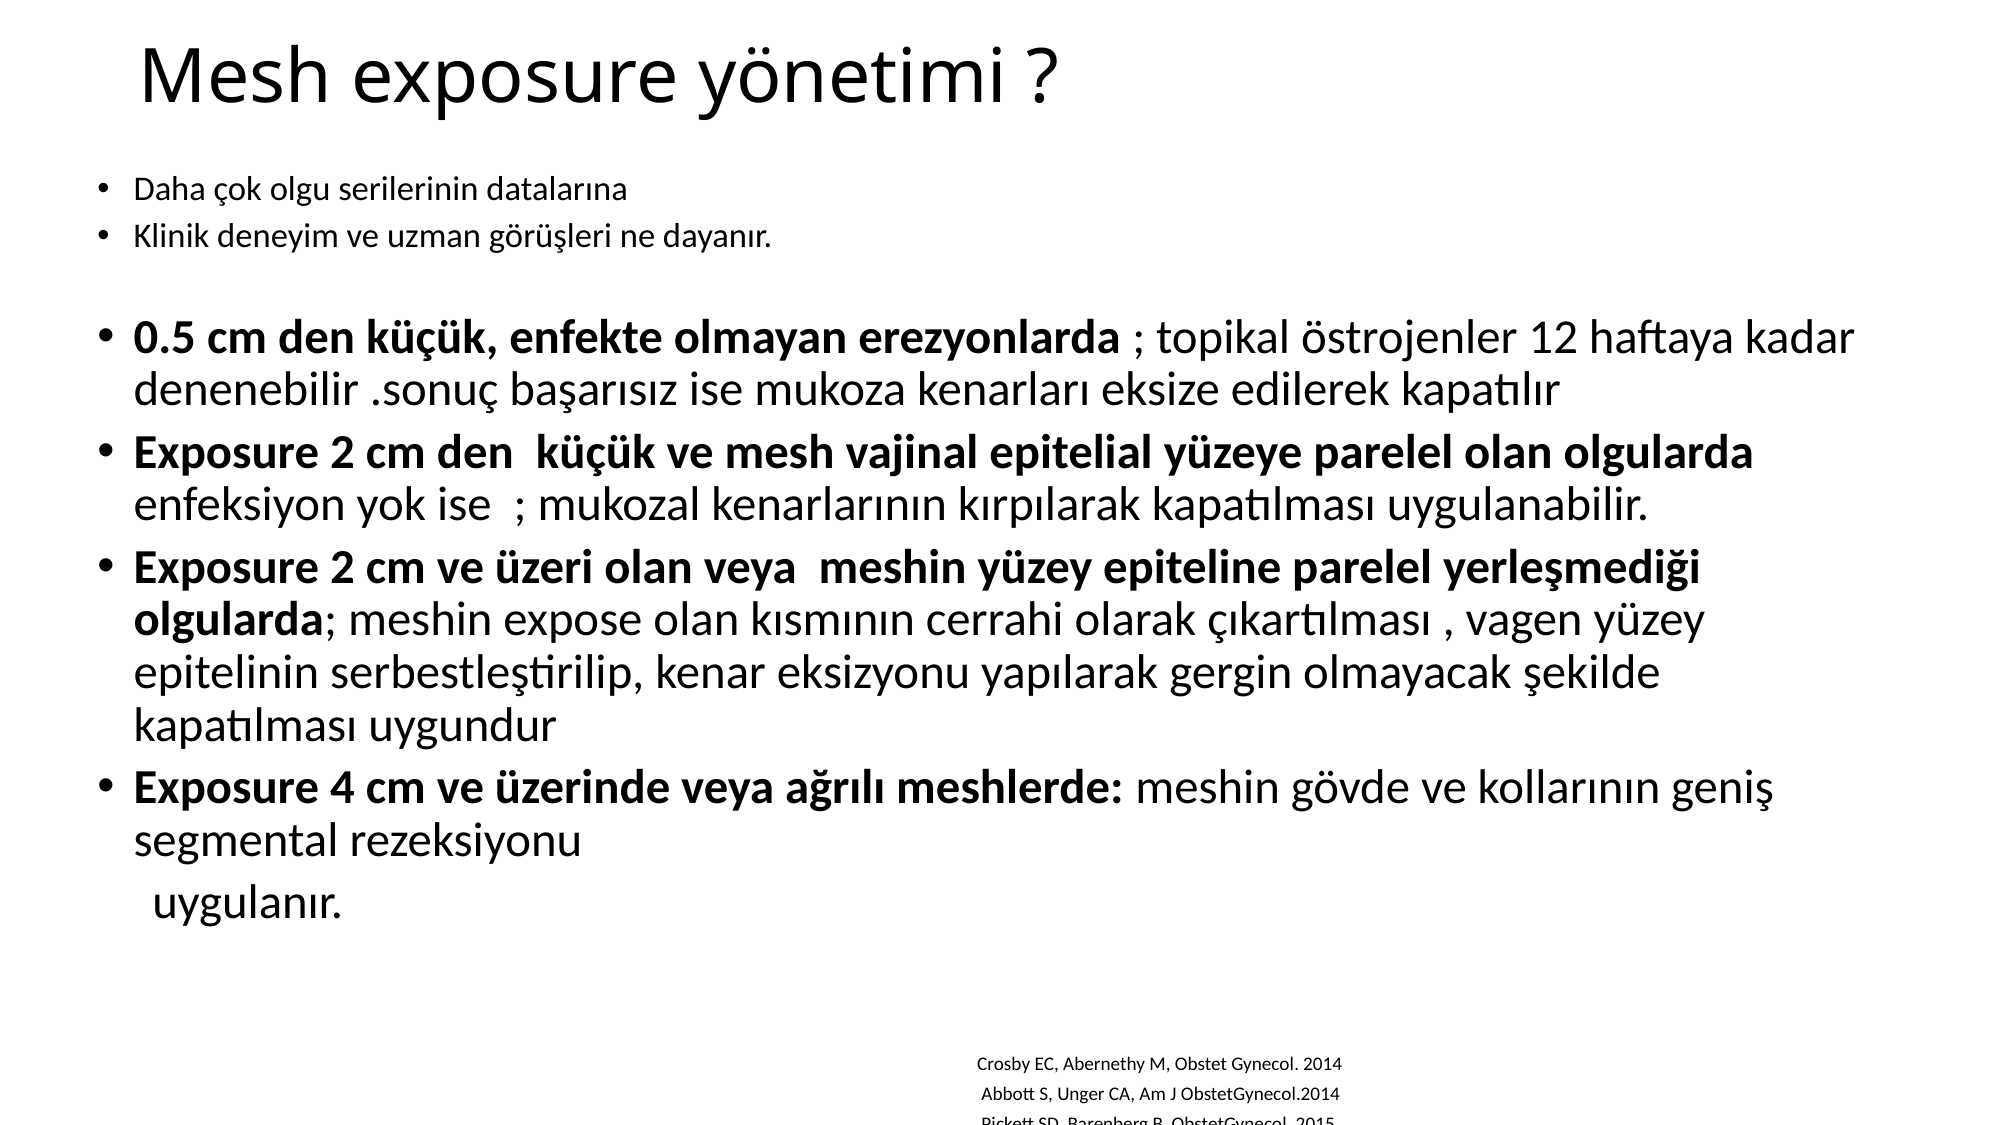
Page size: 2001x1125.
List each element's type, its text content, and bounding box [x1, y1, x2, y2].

title Mesh exposure yönetimi ? [123, 30, 1849, 124]
list Daha çok olgu serilerinin datalarına Klinik deneyim ve uzman görüşleri ne dayanır. 0.5 cm den küçük, enfekte olmayan erezyonlarda ; topikal östrojenler 12 haftaya kadar denenebilir .sonuç başarısız ise mukoza kenarları eksize edilerek kapatılır Exposure 2 cm den küçük ve mesh vajinal epitelial yüzeye parelel olan olgularda enfeksiyon yok ise ; mukozal kenarlarının kırpılarak kapatılması uygulanabilir. Exposure 2 cm ve üzeri olan veya meshin yüzey epiteline parelel yerleşmediği olgularda; meshin expose olan kısmının cerrahi olarak çıkartılması , vagen yüzey epitelinin serbestleştirilip, kenar eksizyonu yapılarak gergin olmayacak şekilde kapatılması uygundur Exposure 4 cm ve üzerinde veya ağrılı meshlerde: meshin gövde ve kollarının geniş segmental rezeksiyonu uygulanır. Crosby EC, Abernethy M, Obstet Gynecol. 2014 Abbott S, Unger CA, Am J ObstetGynecol.2014 Pickett SD, Barenberg B, ObstetGynecol. 2015 [82, 124, 1890, 1125]
